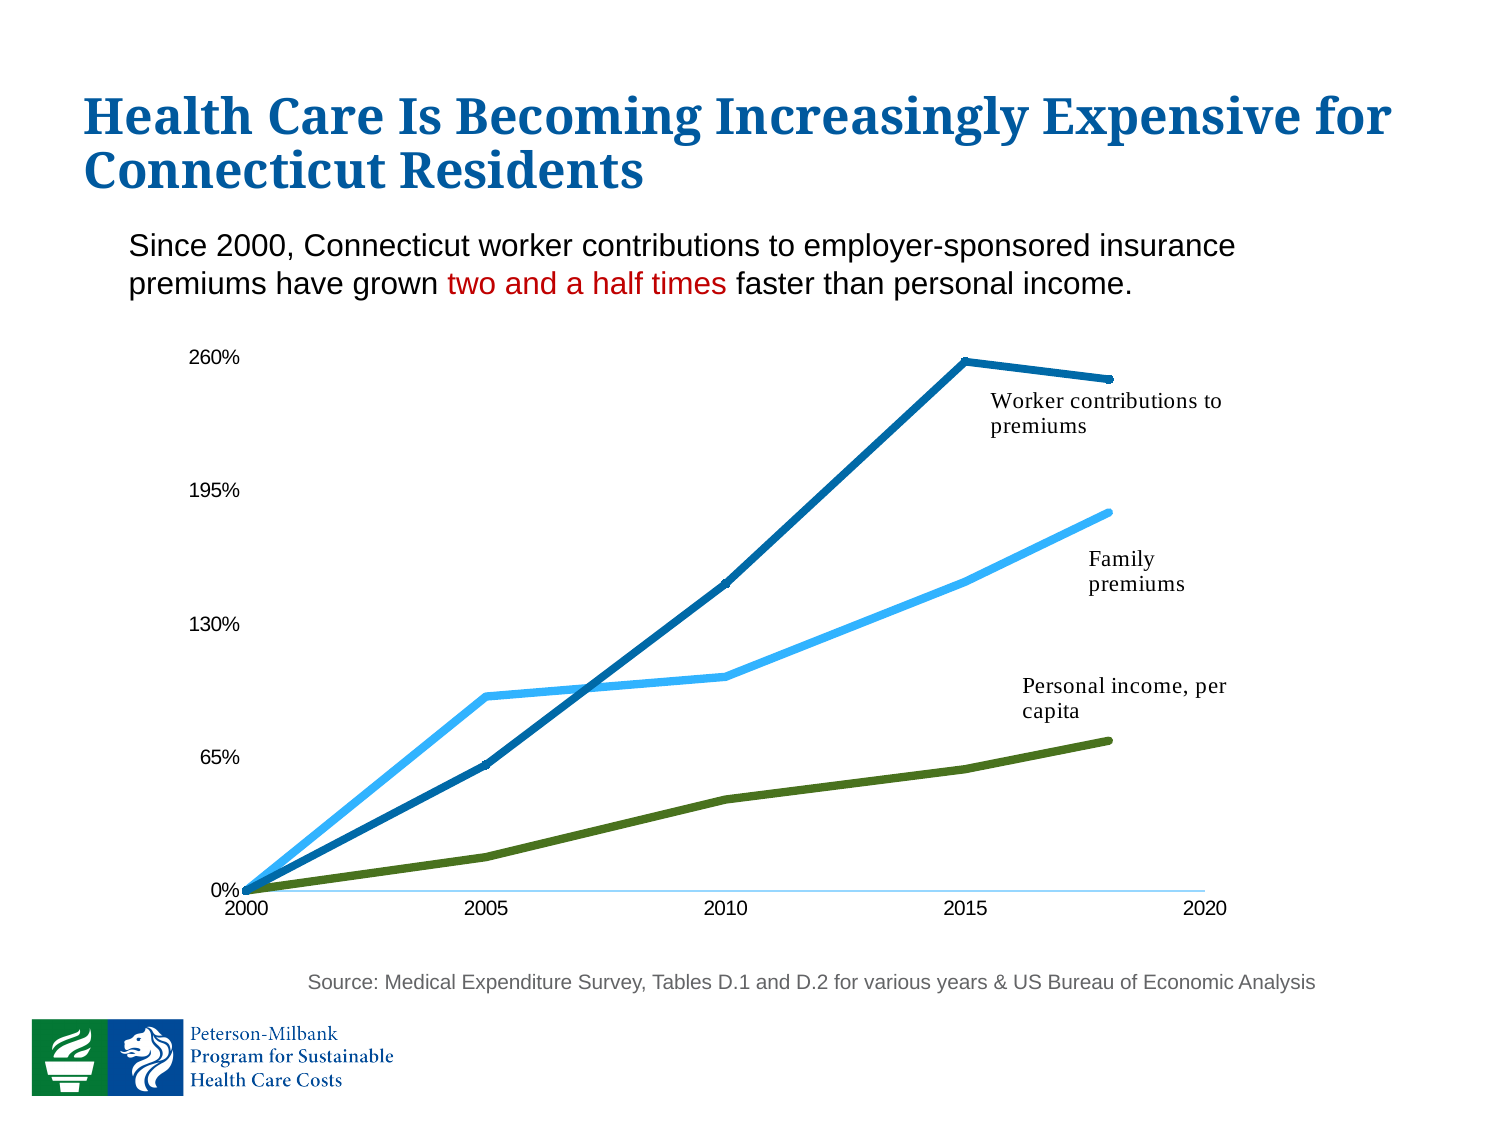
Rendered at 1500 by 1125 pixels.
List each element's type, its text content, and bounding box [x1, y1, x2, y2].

chart [163, 342, 1243, 947]
text_box Since 2000, Connecticut worker contributions to employer-sponsored insurance premiums have grown two and a half times faster than personal income. [114, 218, 1292, 330]
text_box Source: Medical Expenditure Survey, Tables D.1 and D.2 for various years & US Bureau of Economic Analysis [292, 961, 1372, 1002]
title Health Care Is Becoming Increasingly Expensive for Connecticut Residents [68, 36, 1432, 254]
picture [28, 1001, 407, 1114]
